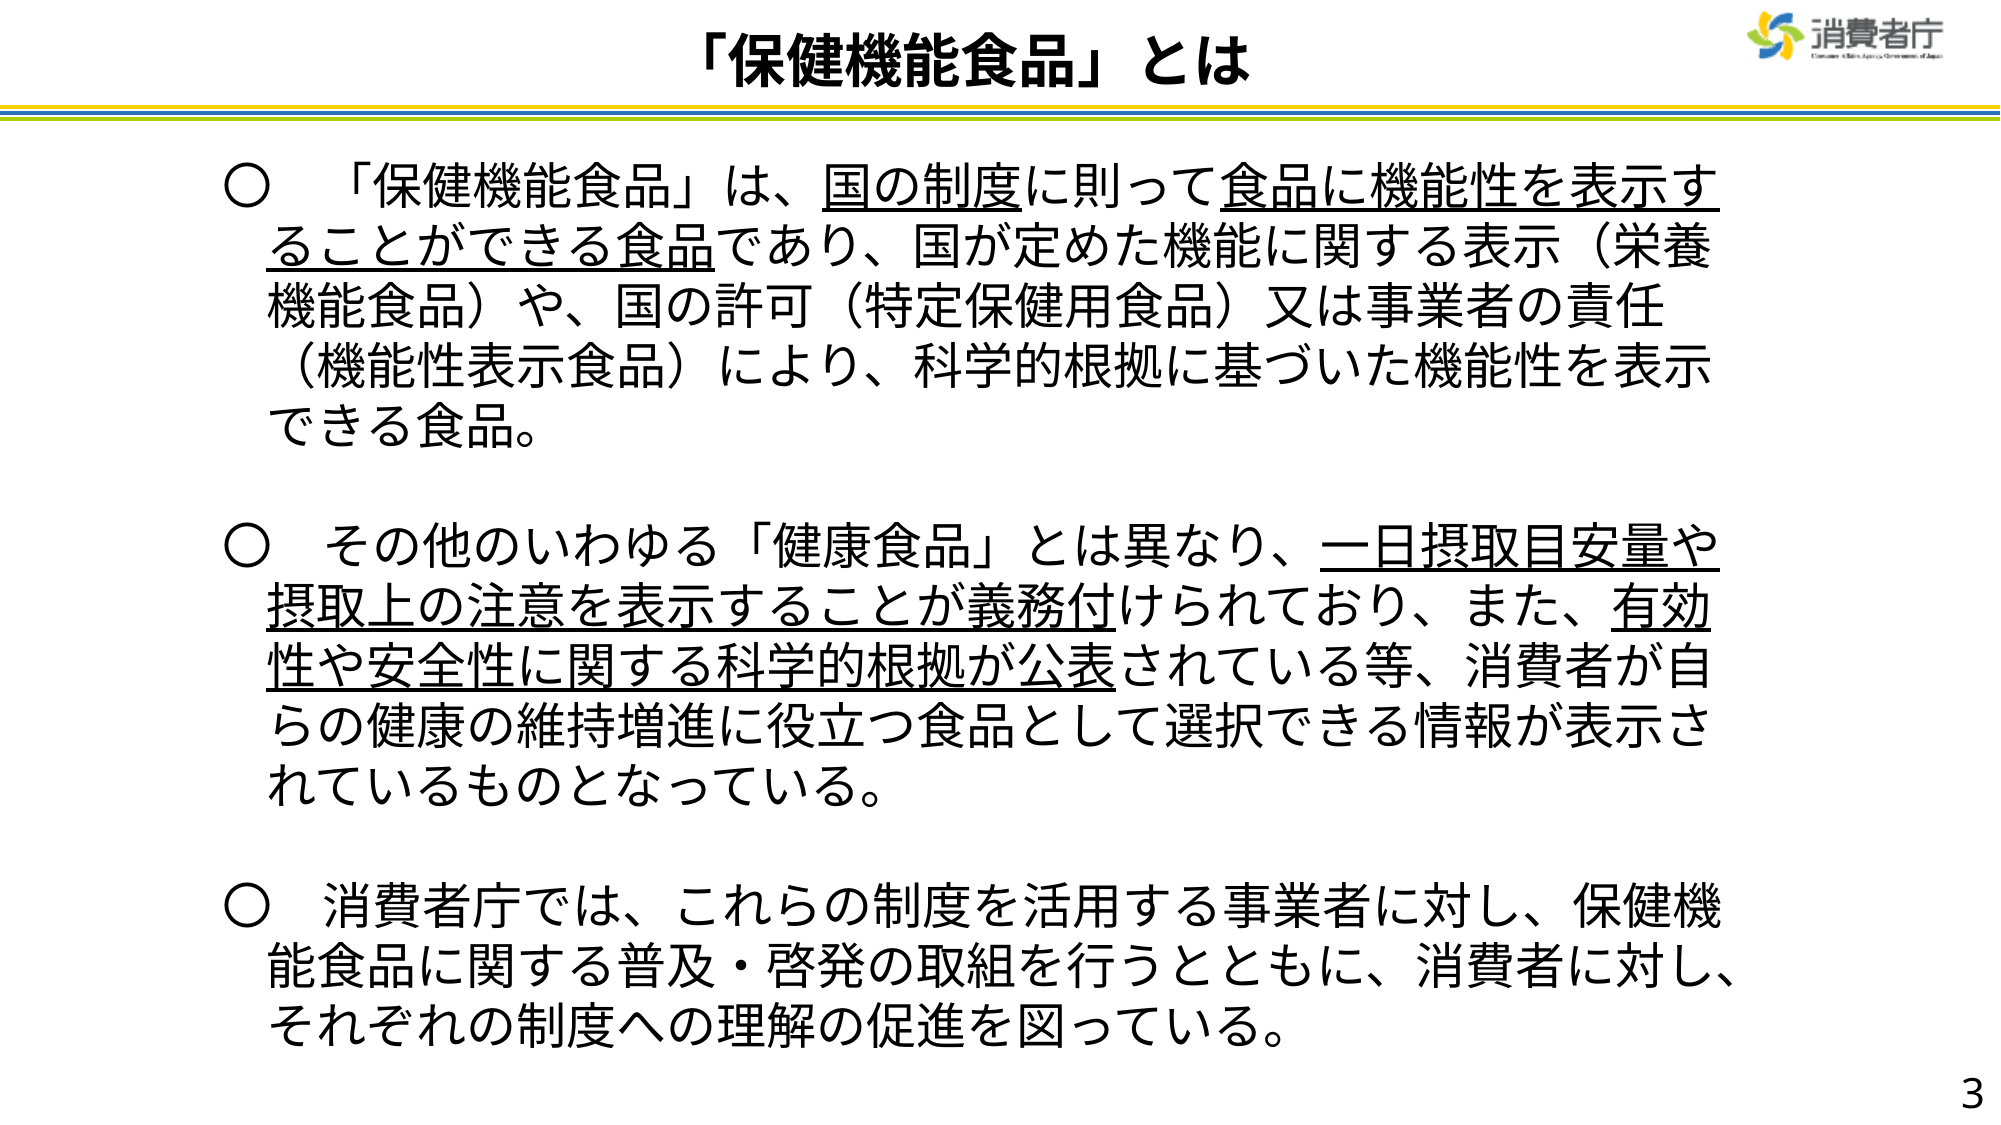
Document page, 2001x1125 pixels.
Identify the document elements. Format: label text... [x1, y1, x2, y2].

picture [1738, 7, 1955, 65]
title 「保健機能食品」とは [412, 0, 1510, 104]
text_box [0, 106, 2000, 120]
slide_number 2 [1533, 1065, 2000, 1125]
text_box 〇 「保健機能食品」は、国の制度に則って食品に機能性を表示することができる食品であり、国が定めた機能に関する表示（栄養機能食品）や、国の許可（特定保健用食品）又は事業者の責任（機能性表示食品）により、科学的根拠に基づいた機能性を表示できる食品。 〇 その他のいわゆる「健康食品」とは異なり、一日摂取目安量や摂取上の注意を表示することが義務付けられており、また、有効性や安全性に関する科学的根拠が公表されている等、消費者が自らの健康の維持増進に役立つ食品として選択できる情報が表示されているものとなっている。 〇 消費者庁では、これらの制度を活用する事業者に対し、保健機能食品に関する普及・啓発の取組を行うとともに、消費者に対し、それぞれの制度への理解の促進を図っている。 [207, 146, 1767, 1062]
